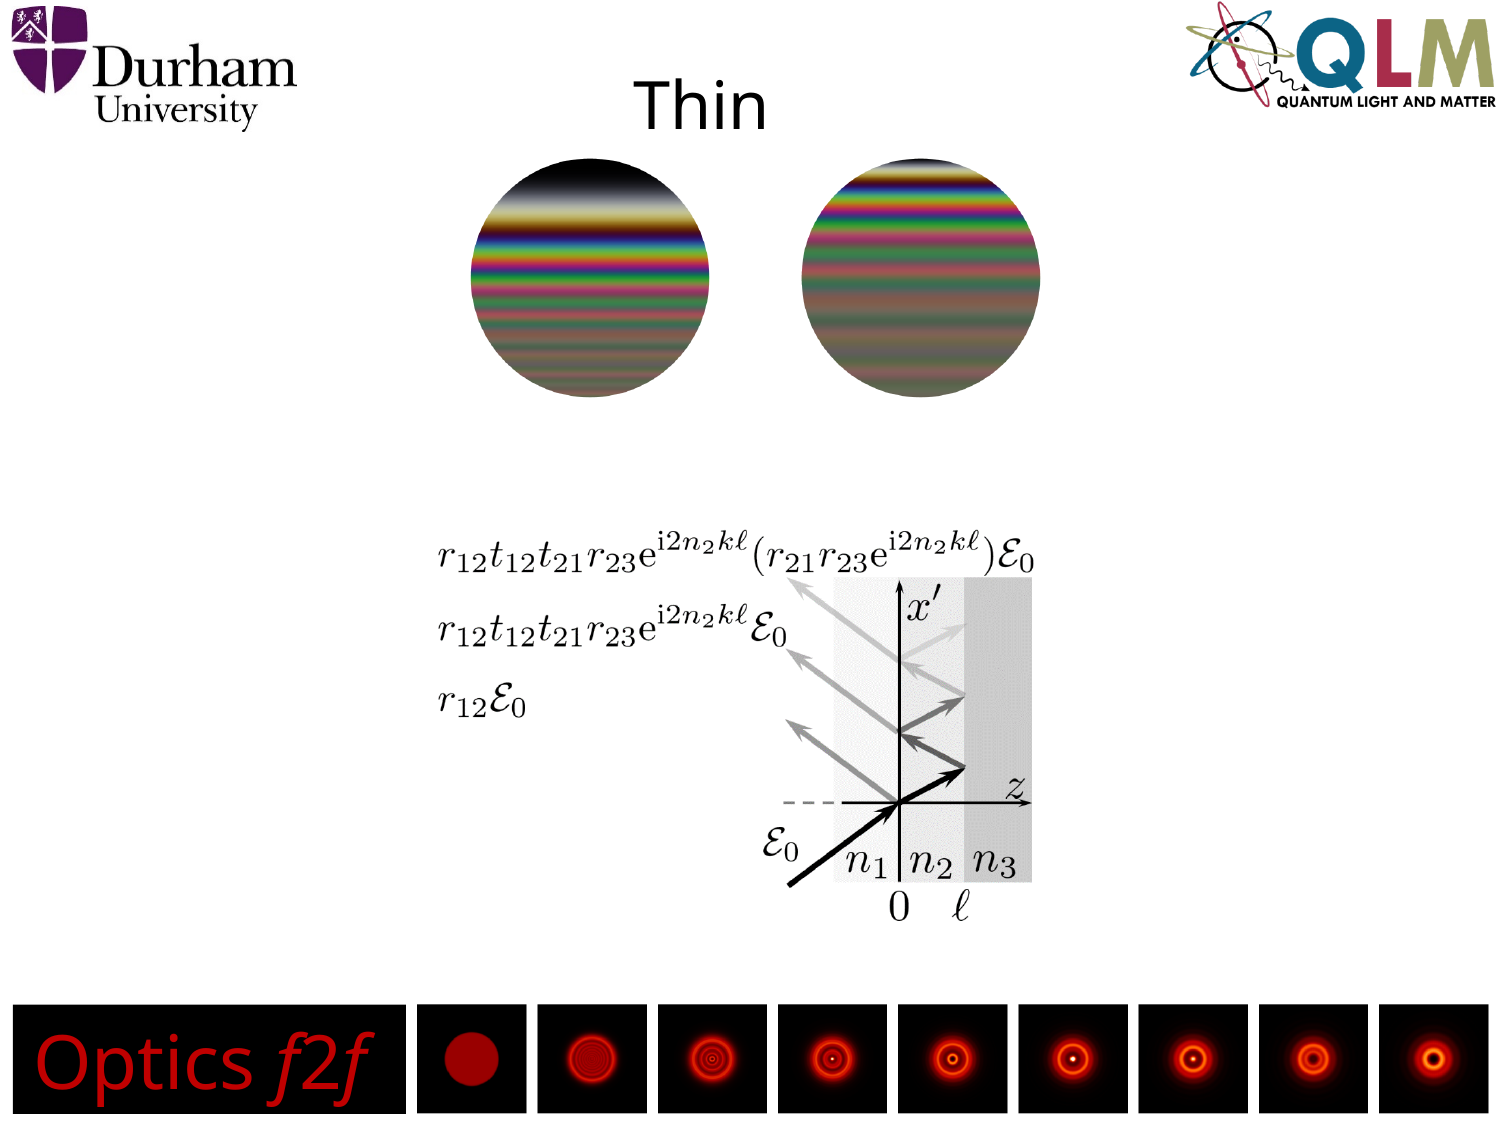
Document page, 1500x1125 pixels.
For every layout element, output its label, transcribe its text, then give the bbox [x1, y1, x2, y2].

picture [11, 6, 297, 132]
picture [434, 519, 1038, 924]
picture [1183, 0, 1500, 113]
title Thin films [618, 64, 935, 142]
picture [406, 994, 1499, 1125]
picture [459, 142, 1053, 412]
